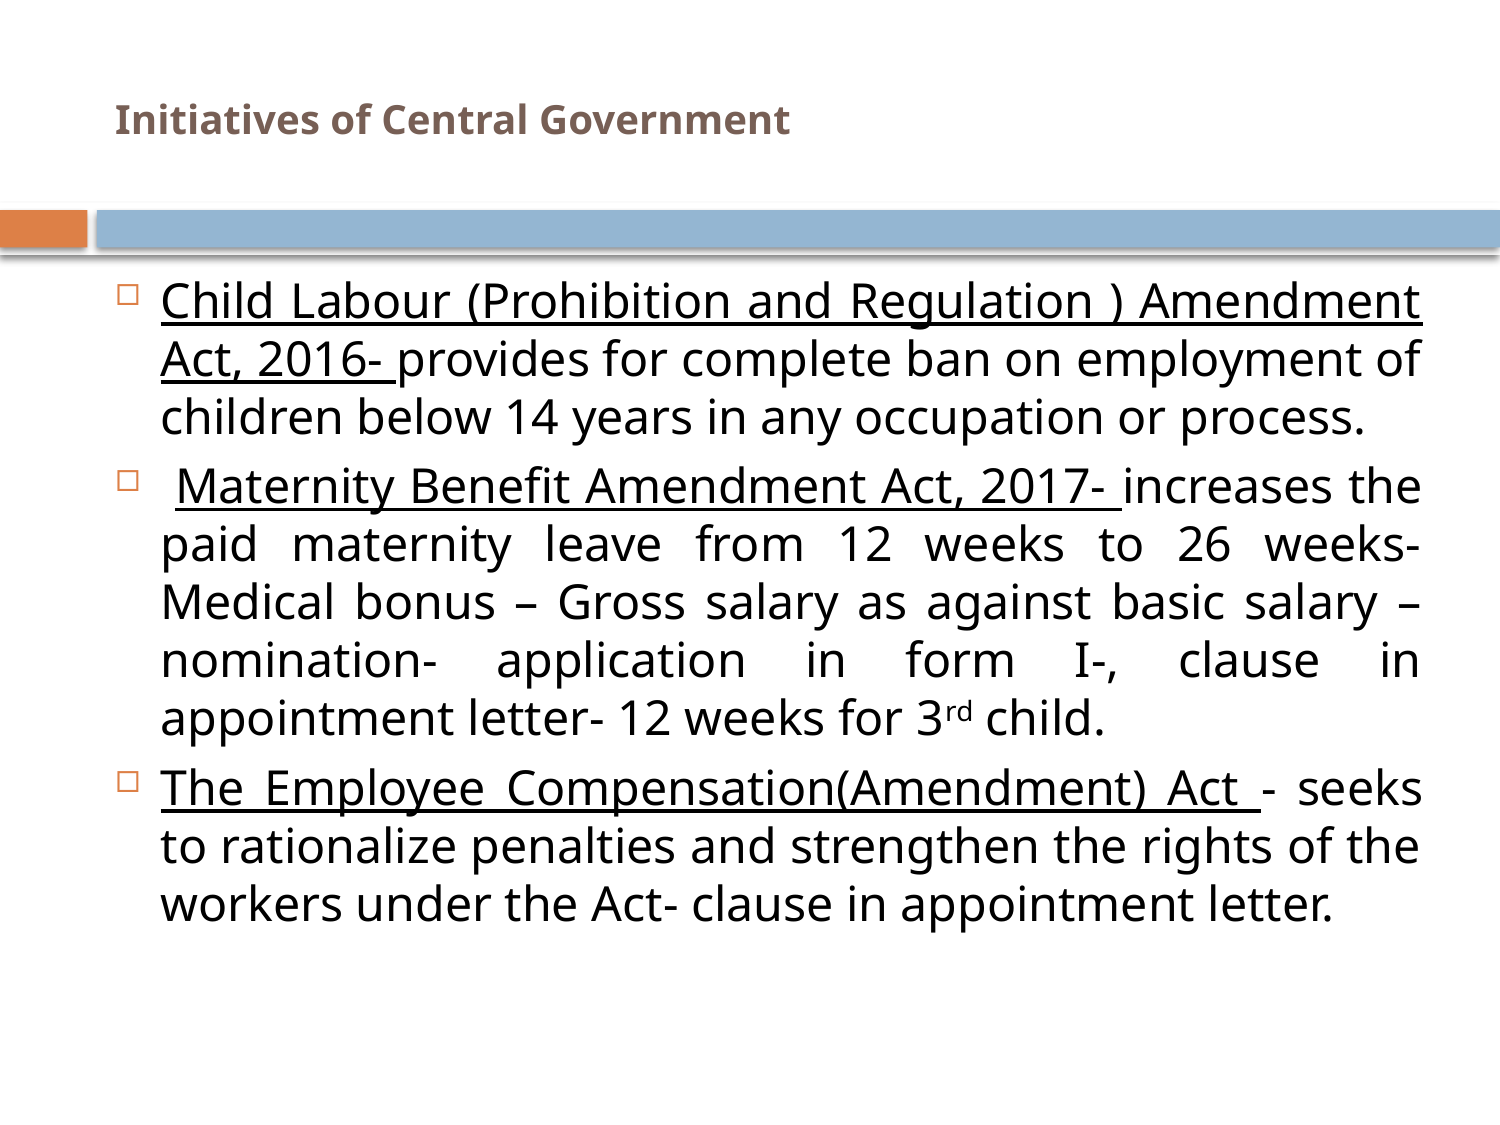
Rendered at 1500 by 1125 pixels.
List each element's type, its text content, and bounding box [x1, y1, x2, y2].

list Child Labour (Prohibition and Regulation ) Amendment Act, 2016- provides for complete ban on employment of children below 14 years in any occupation or process. Maternity Benefit Amendment Act, 2017- increases the paid maternity leave from 12 weeks to 26 weeks- Medical bonus – Gross salary as against basic salary – nomination- application in form I-, clause in appointment letter- 12 weeks for 3rd child. The Employee Compensation(Amendment) Act - seeks to rationalize penalties and strengthen the rights of the workers under the Act- clause in appointment letter. [100, 262, 1438, 1000]
title Initiatives of Central Government [100, 37, 1438, 200]
